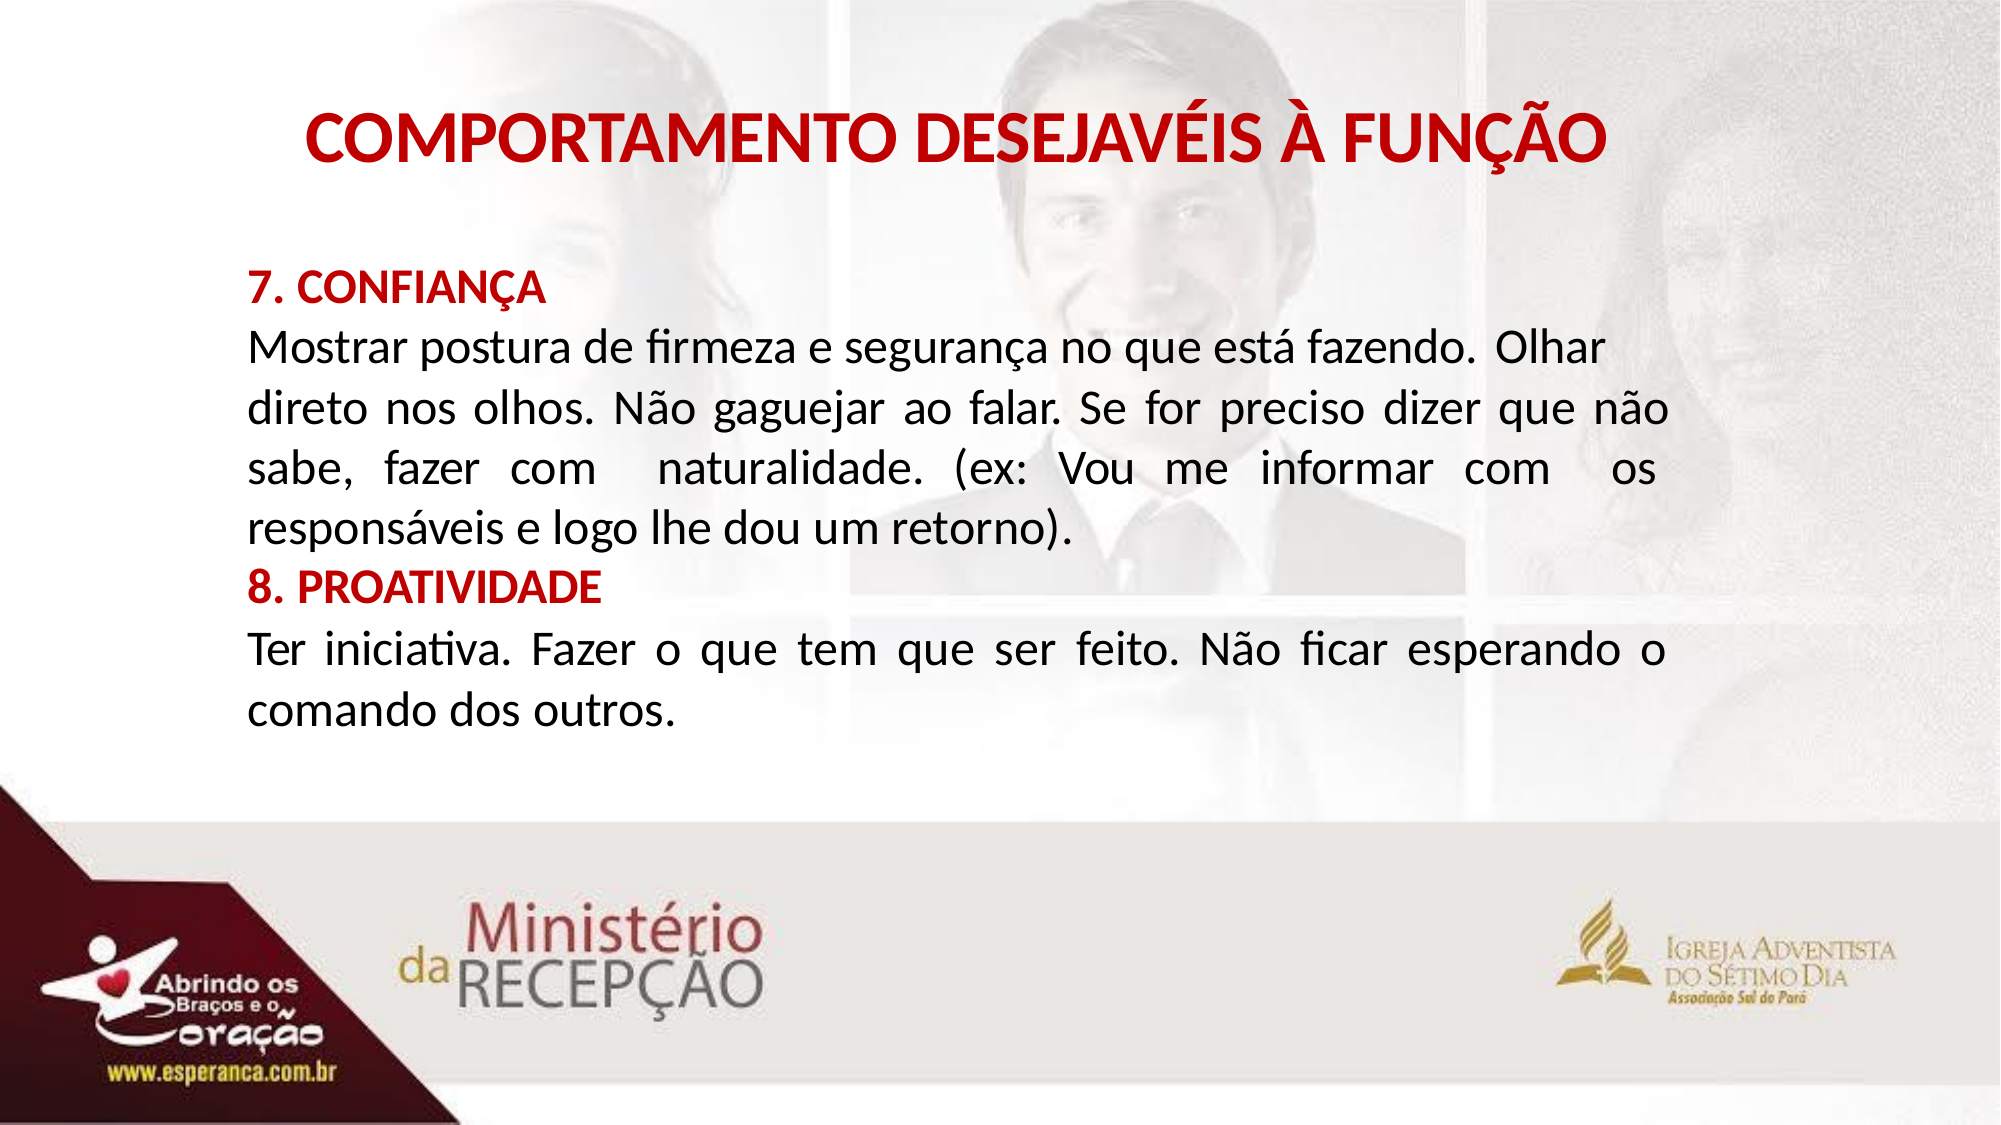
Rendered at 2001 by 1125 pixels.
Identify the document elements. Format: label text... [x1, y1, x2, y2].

picture [0, 0, 2000, 1125]
title COMPORTAMENTO DESEJAVÉIS À FUNÇÃO [303, 85, 1629, 251]
text_box CONFIANÇA Mostrar postura de firmeza e segurança no que está fazendo. Olhar direto nos olhos. Não gaguejar ao falar. Se for preciso dizer que não sabe, fazer com naturalidade. (ex: Vou me informar com os responsáveis e logo lhe dou um retorno). PROATIVIDADE Ter iniciativa. Fazer o que tem que ser feito. Não ficar esperando o comando dos outros. [245, 251, 1688, 737]
